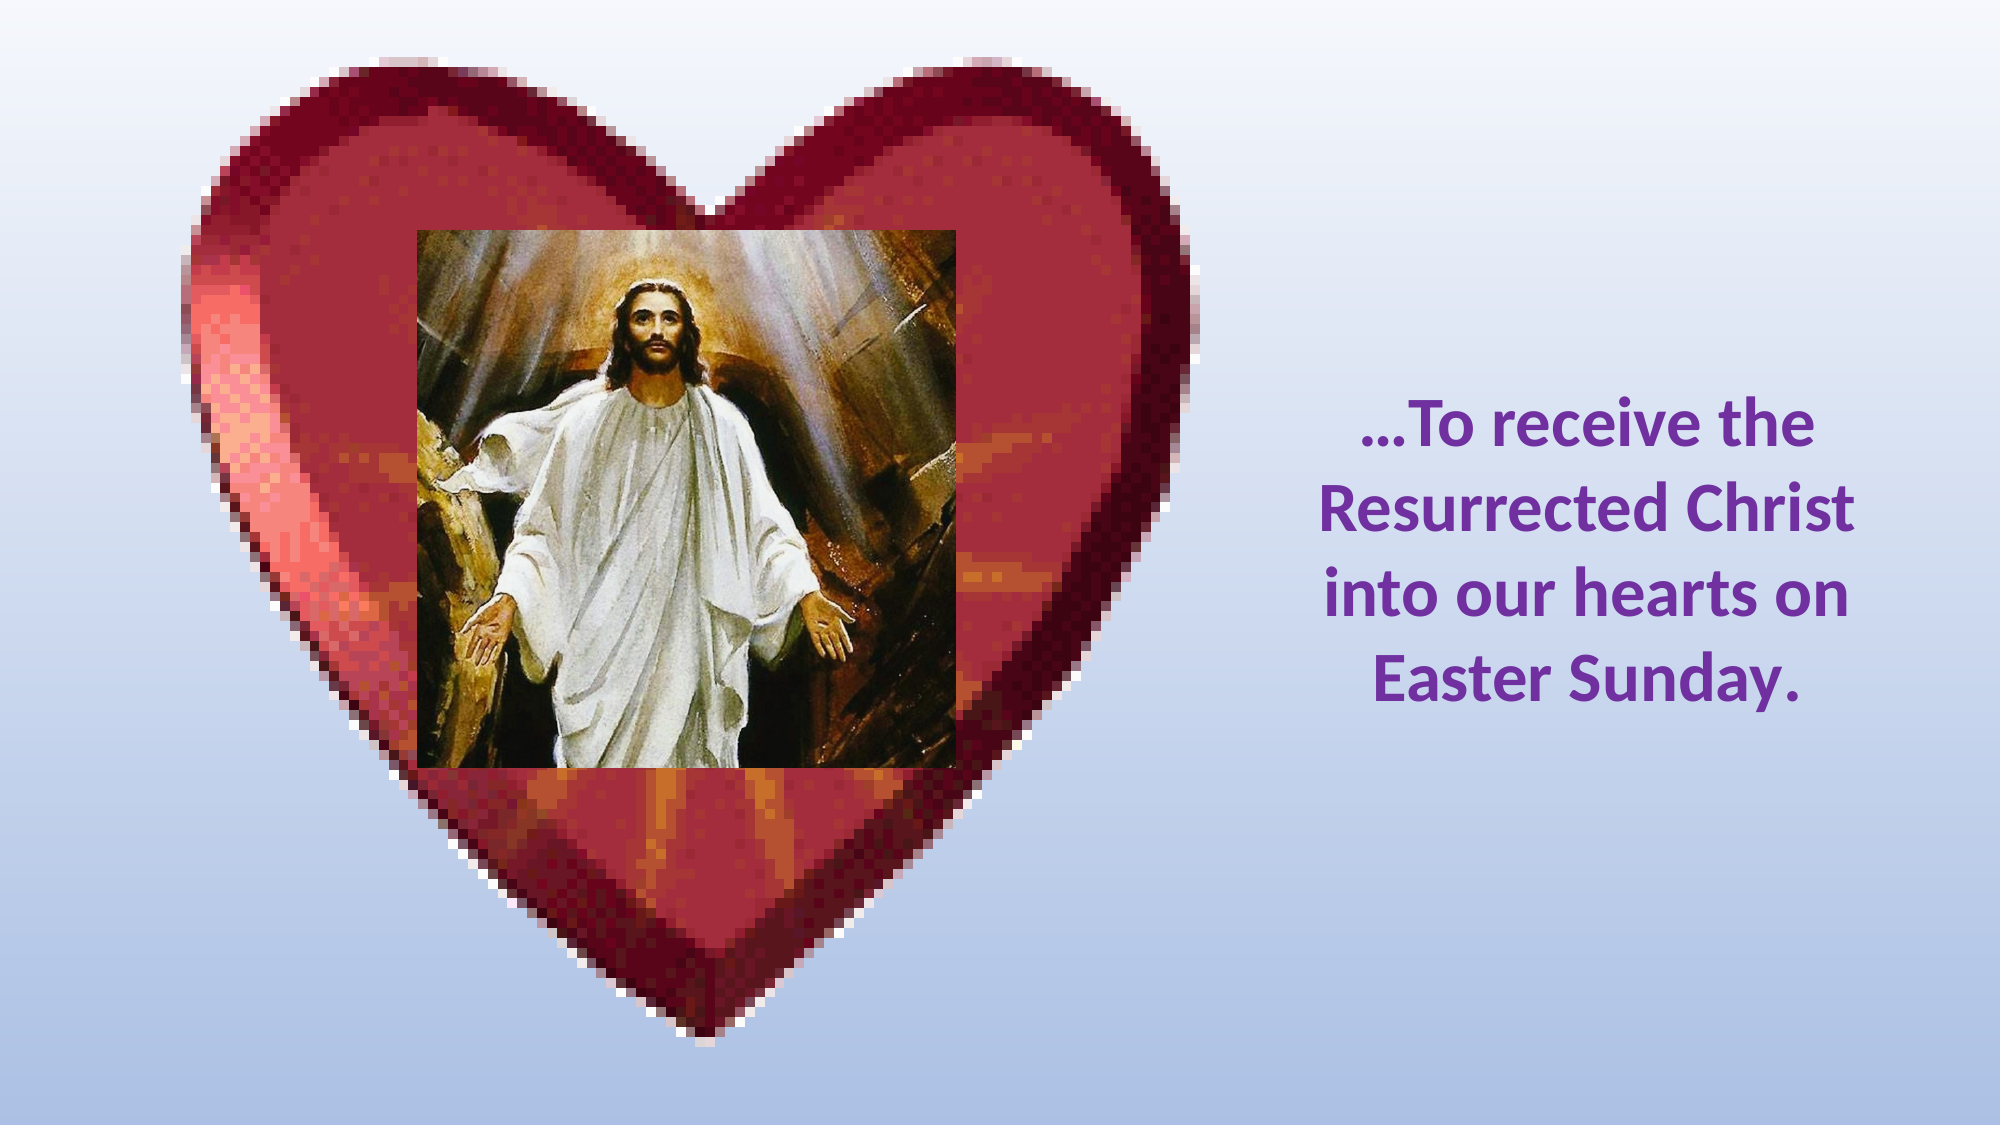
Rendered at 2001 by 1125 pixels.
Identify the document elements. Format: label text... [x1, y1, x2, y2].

picture [122, 0, 1250, 1097]
text_box …To receive the Resurrected Christ into our hearts on Easter Sunday. [1297, 368, 1878, 724]
